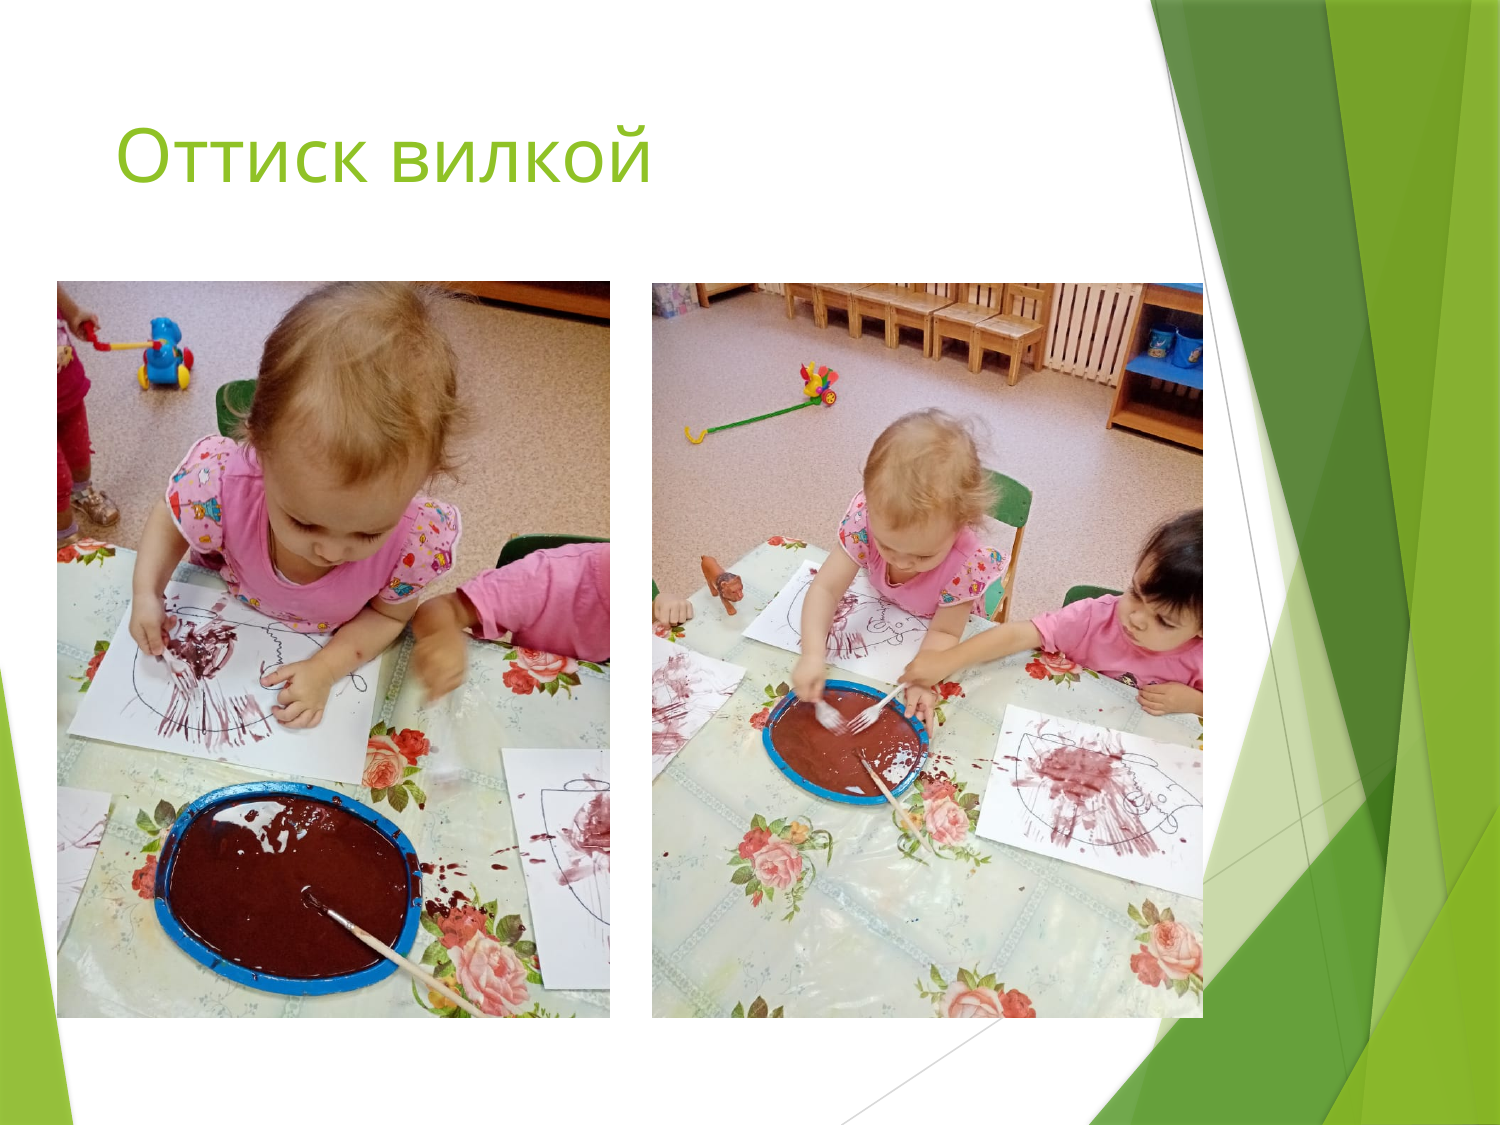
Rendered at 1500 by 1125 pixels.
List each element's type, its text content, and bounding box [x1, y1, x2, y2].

picture [651, 283, 1204, 1019]
title Оттиск вилкой [99, 99, 1142, 317]
picture [57, 281, 611, 1019]
